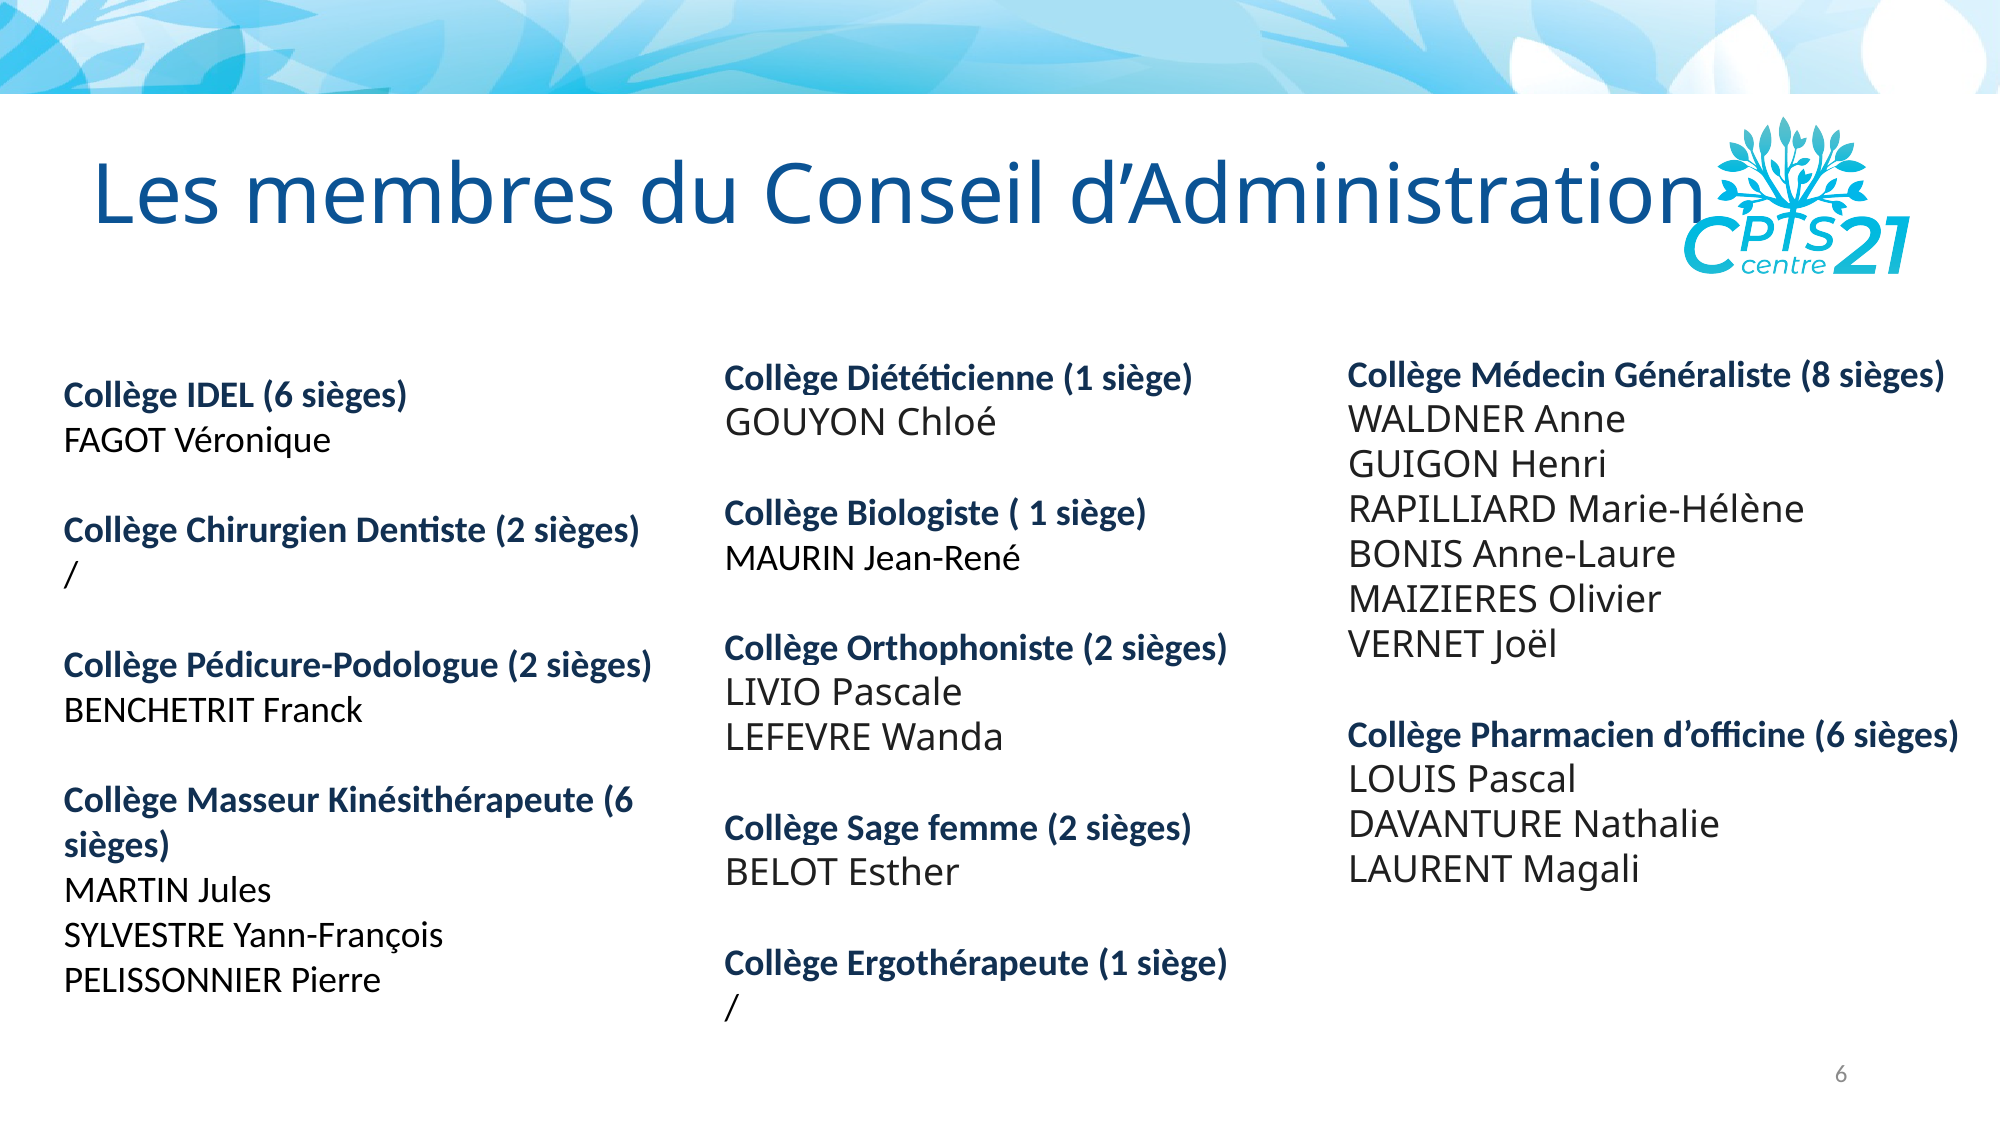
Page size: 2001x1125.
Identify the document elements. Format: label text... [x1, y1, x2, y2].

slide_number 6 [1412, 1042, 1863, 1103]
title Les membres du Conseil d’Administration [76, 94, 1738, 306]
picture [1684, 116, 1910, 274]
text_box Collège Médecin Généraliste (8 sièges) WALDNER Anne GUIGON Henri RAPILLIARD Marie-Hélène BONIS Anne-Laure MAIZIERES Olivier VERNET Joël Collège Pharmacien d’officine (6 sièges) LOUIS Pascal DAVANTURE Nathalie LAURENT Magali [1333, 343, 2000, 988]
text_box Collège IDEL (6 sièges) FAGOT Véronique Collège Chirurgien Dentiste (2 sièges) / Collège Pédicure-Podologue (2 sièges) BENCHETRIT Franck Collège Masseur Kinésithérapeute (6 sièges) MARTIN Jules SYLVESTRE Yann-François PELISSONNIER Pierre [49, 362, 709, 1007]
picture [0, 0, 2000, 94]
text_box Collège Diététicienne (1 siège) GOUYON Chloé Collège Biologiste ( 1 siège) MAURIN Jean-René Collège Orthophoniste (2 sièges) LIVIO Pascale LEFEVRE Wanda Collège Sage femme (2 sièges) BELOT Esther Collège Ergothérapeute (1 siège) / [709, 345, 1413, 1036]
